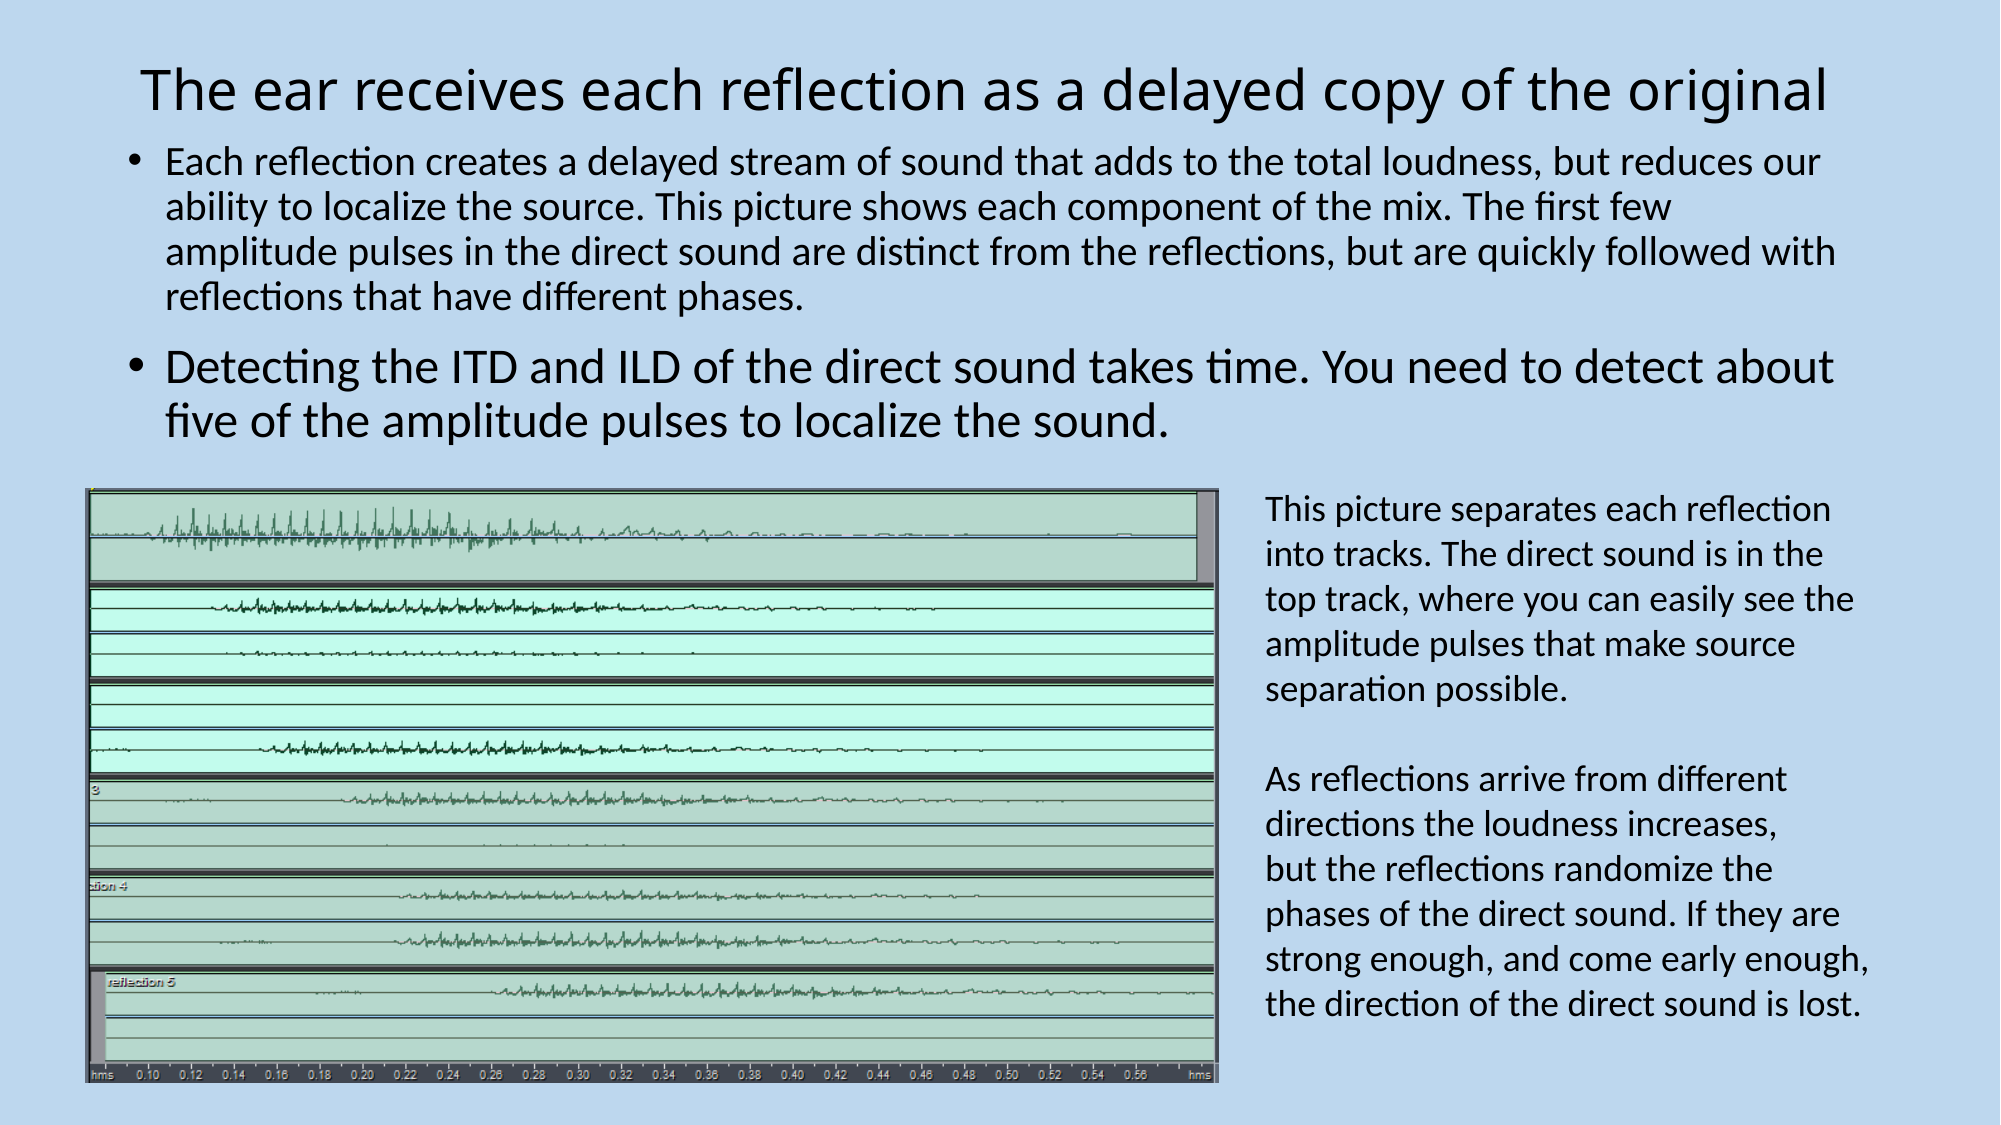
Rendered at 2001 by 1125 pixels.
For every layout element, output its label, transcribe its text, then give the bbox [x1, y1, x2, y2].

title The ear receives each reflection as a delayed copy of the original [85, 27, 1886, 158]
picture [85, 488, 1219, 1083]
text_box This picture separates each reflection into tracks. The direct sound is in the top track, where you can easily see the amplitude pulses that make source separation possible. As reflections arrive from different directions the loudness increases, but the reflections randomize the phases of the direct sound. If they are strong enough, and come early enough, the direction of the direct sound is lost. [1250, 476, 1890, 1032]
list Each reflection creates a delayed stream of sound that adds to the total loudness, but reduces our ability to localize the source. This picture shows each component of the mix. The first few amplitude pulses in the direct sound are distinct from the reflections, but are quickly followed with reflections that have different phases. Detecting the ITD and ILD of the direct sound takes time. You need to detect about five of the amplitude pulses to localize the sound. [112, 131, 1859, 454]
